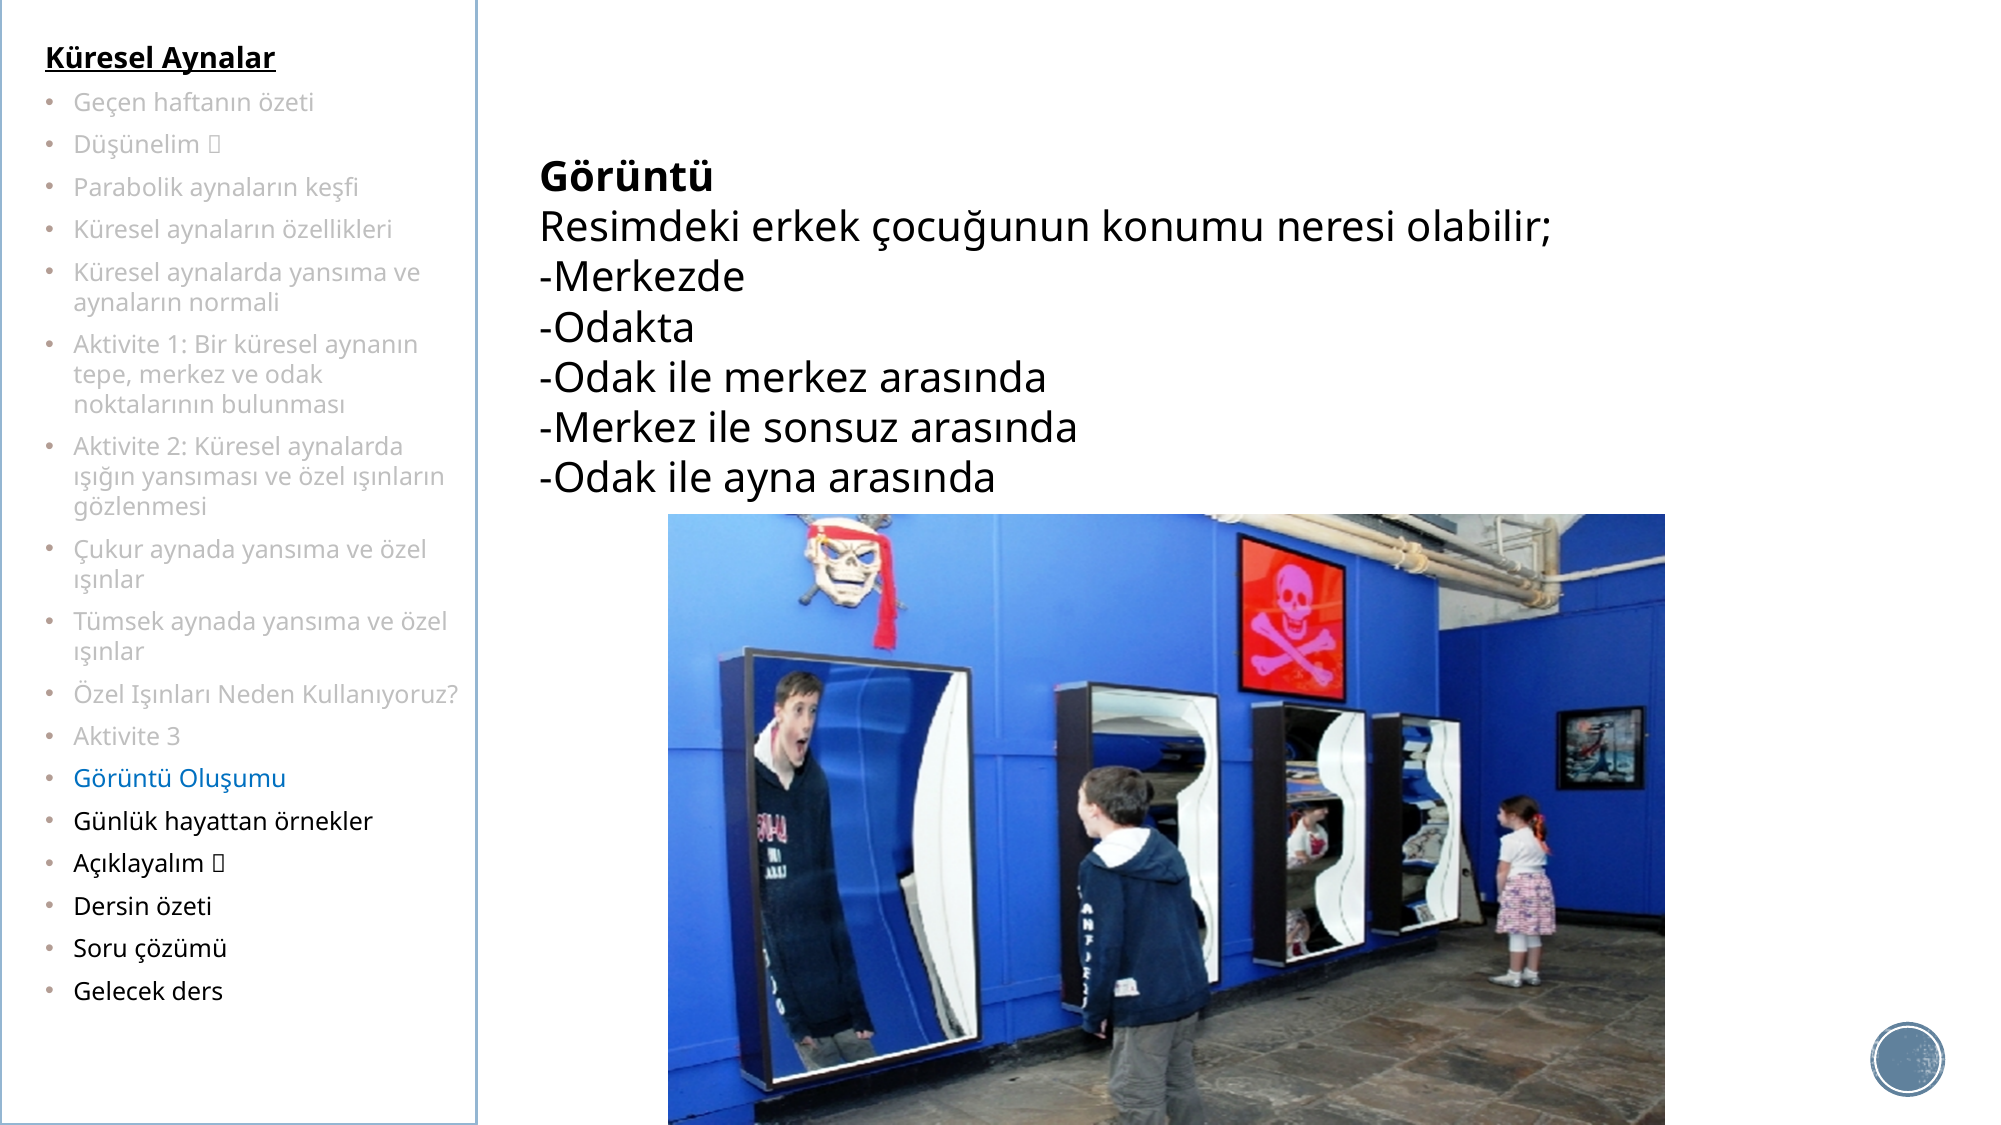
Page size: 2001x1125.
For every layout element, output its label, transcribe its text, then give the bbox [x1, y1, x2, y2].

text_box Görüntü Resimdeki erkek çocuğunun konumu neresi olabilir; -Merkezde -Odakta -Odak ile merkez arasında -Merkez ile sonsuz arasında -Odak ile ayna arasında [525, 142, 1920, 558]
text_box Küresel Aynalar Geçen haftanın özeti Düşünelim  Parabolik aynaların keşfi Küresel aynaların özellikleri Küresel aynalarda yansıma ve aynaların normali Aktivite 1: Bir küresel aynanın tepe, merkez ve odak noktalarının bulunması Aktivite 2: Küresel aynalarda ışığın yansıması ve özel ışınların gözlenmesi Çukur aynada yansıma ve özel ışınlar Tümsek aynada yansıma ve özel ışınlar Özel Işınları Neden Kullanıyoruz? Aktivite 3 Görüntü Oluşumu Günlük hayattan örnekler Açıklayalım  Dersin özeti Soru çözümü Gelecek ders [0, 0, 478, 1125]
picture [668, 514, 1665, 1125]
